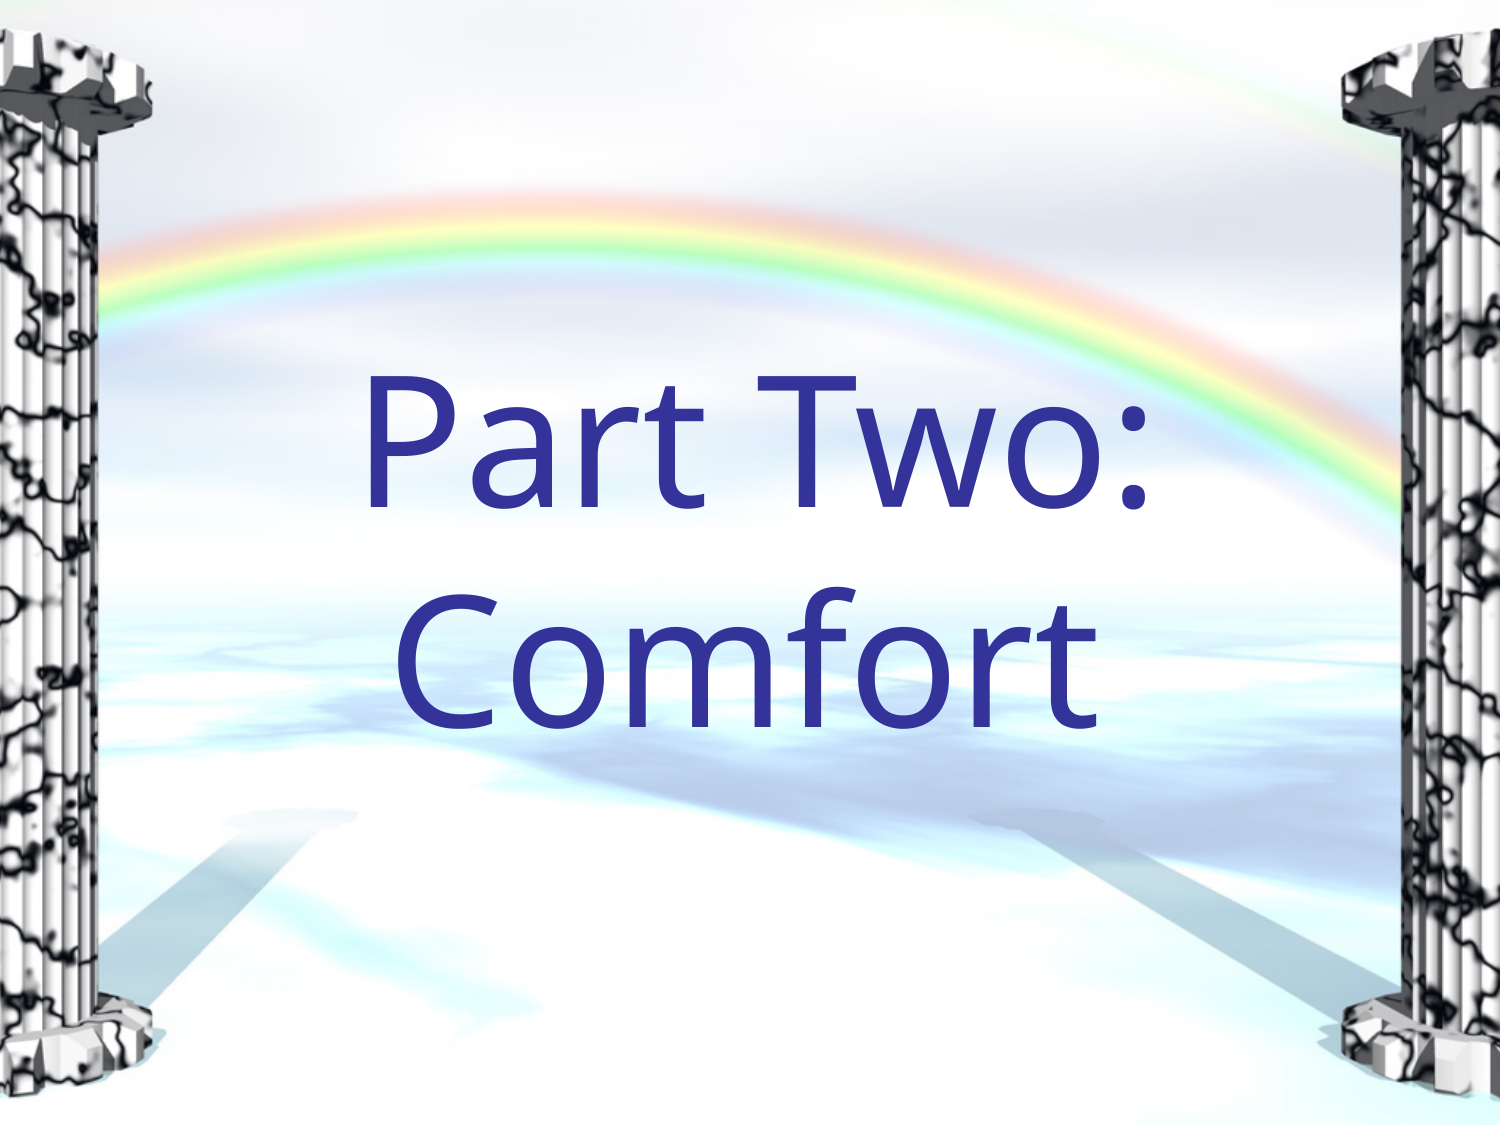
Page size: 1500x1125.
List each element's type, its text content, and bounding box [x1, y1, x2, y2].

picture [0, 0, 1500, 1125]
title Part Two: Comfort [124, 237, 1388, 851]
